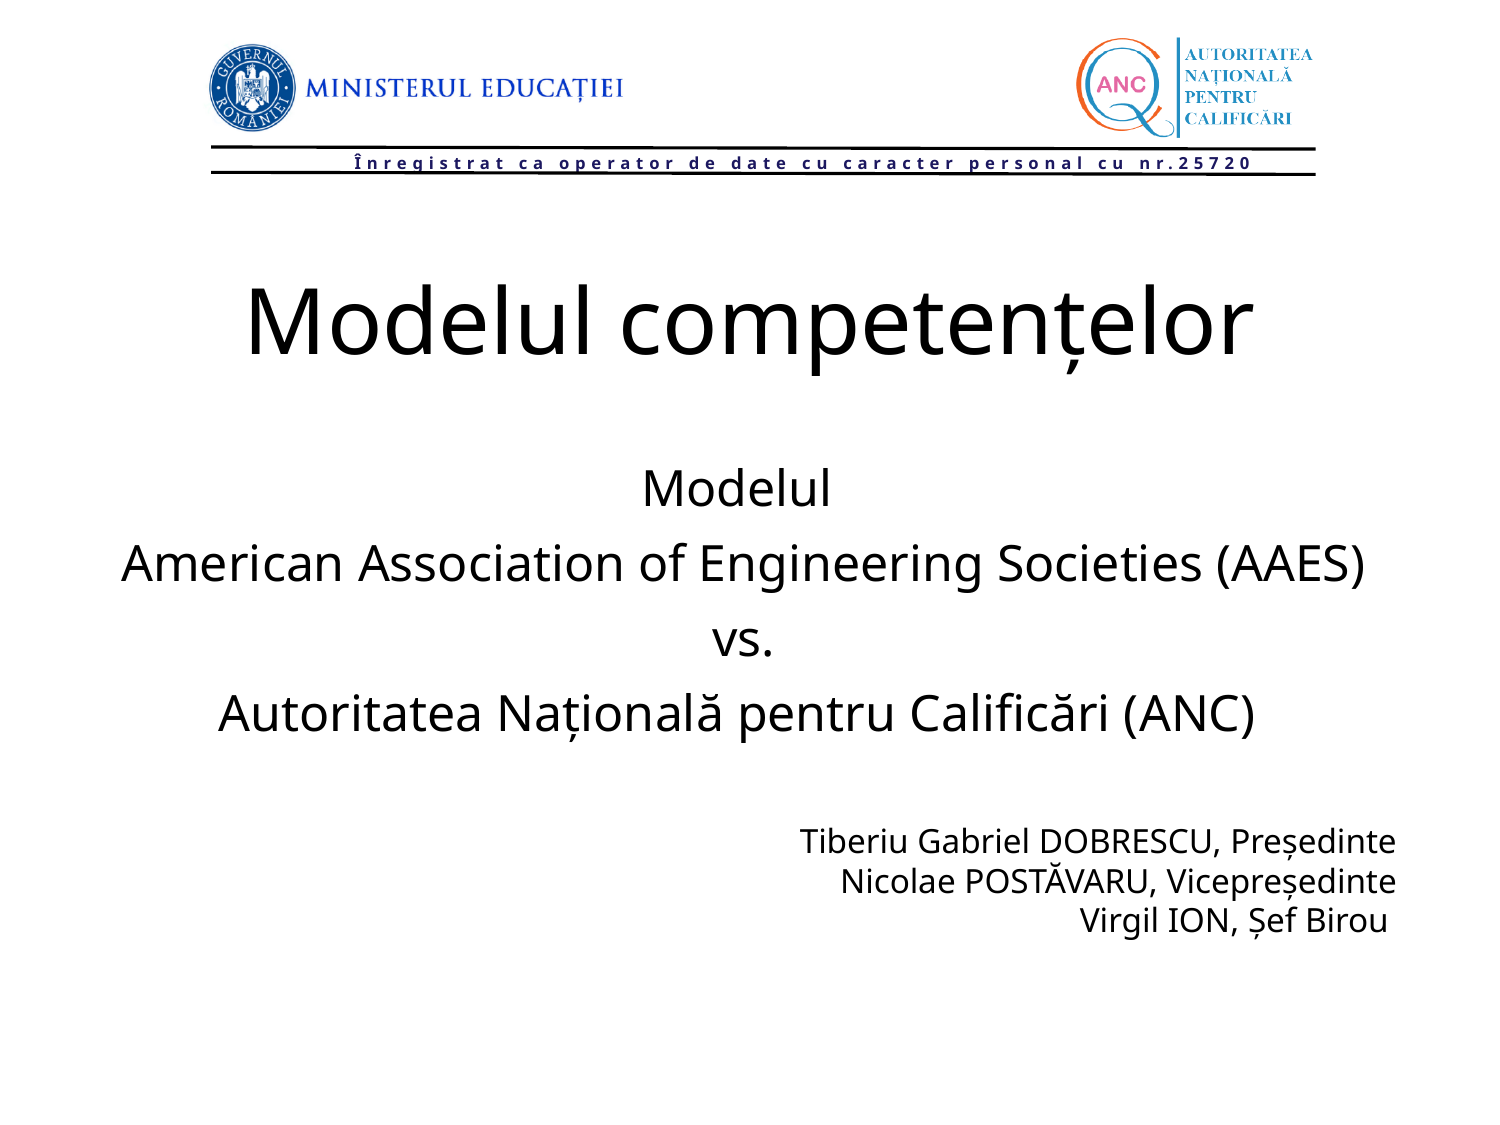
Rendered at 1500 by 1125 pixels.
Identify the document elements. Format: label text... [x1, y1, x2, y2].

title Modelul competențelor [228, 254, 1298, 375]
list Modelul American Association of Engineering Societies (AAES) vs. Autoritatea Națională pentru Calificări (ANC) [37, 375, 1450, 859]
text_box Tiberiu Gabriel DOBRESCU, Președinte Nicolae POSTĂVARU, Vicepreședinte Virgil ION, Șef Birou [674, 812, 1413, 947]
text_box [193, 30, 1316, 190]
